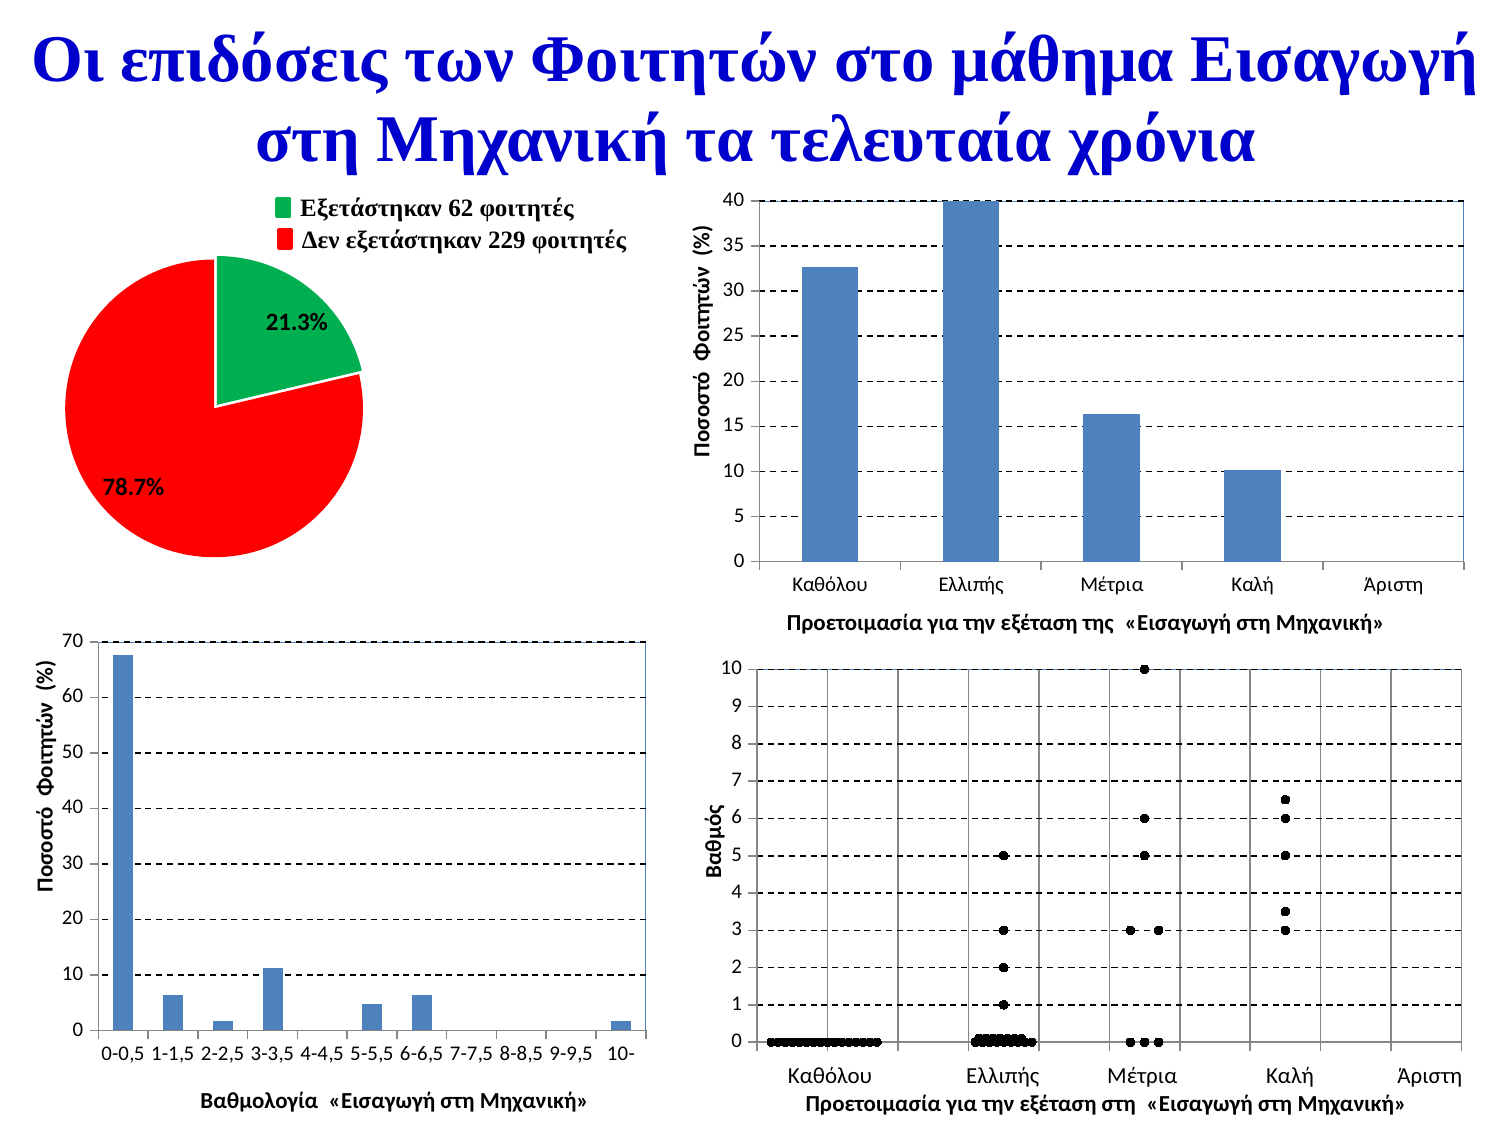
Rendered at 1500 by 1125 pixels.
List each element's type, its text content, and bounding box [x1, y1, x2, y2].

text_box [9, 184, 643, 612]
text_box Οι επιδόσεις των Φοιτητών στο μάθημα Εισαγωγή στη Μηχανική τα τελευταία χρόνια [11, 7, 1500, 182]
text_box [690, 645, 1500, 1125]
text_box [11, 624, 704, 1112]
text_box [678, 184, 1483, 643]
